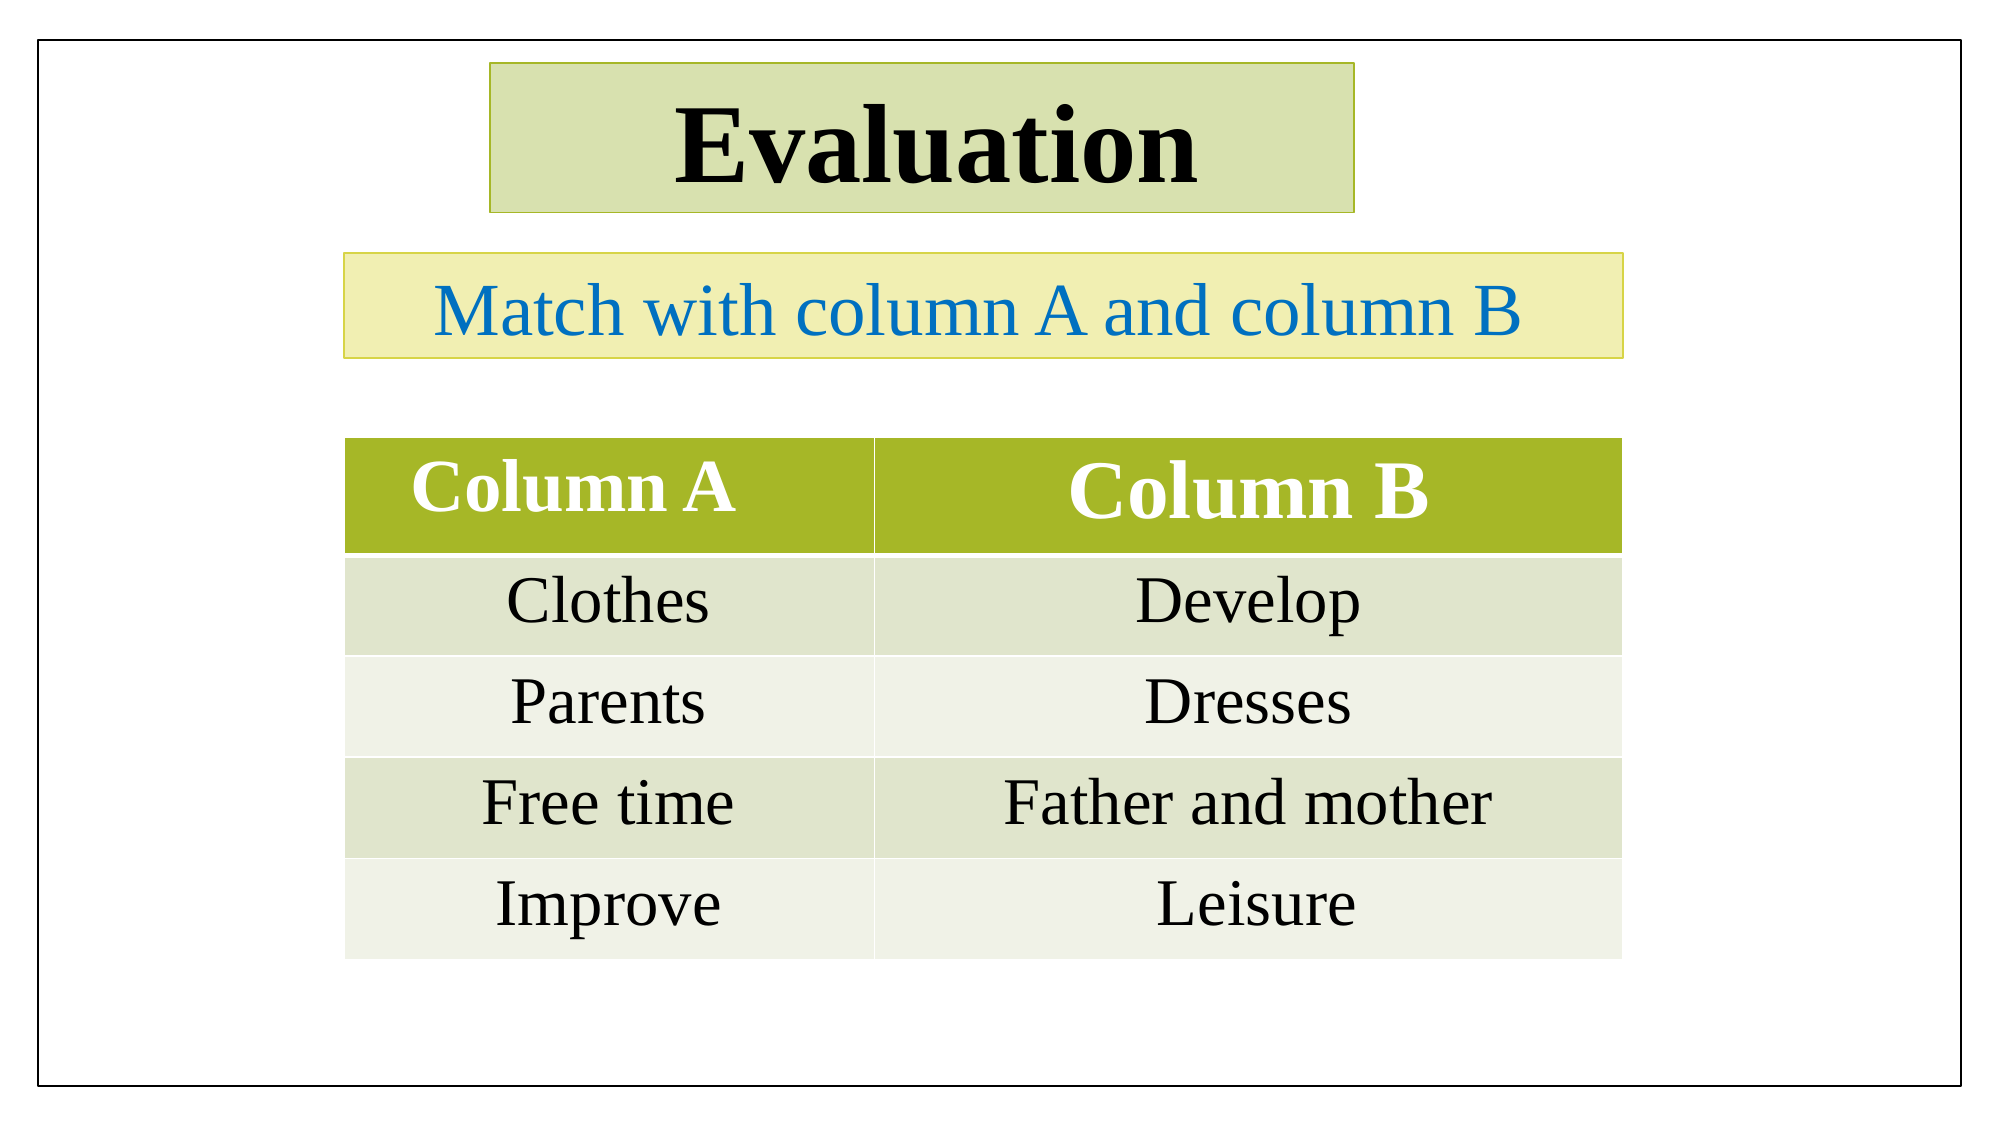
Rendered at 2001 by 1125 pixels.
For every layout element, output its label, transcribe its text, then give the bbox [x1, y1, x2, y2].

table_cell Parents [345, 657, 874, 756]
table_header Column A [345, 438, 874, 553]
table_cell Clothes [345, 558, 874, 655]
table_cell Improve [345, 859, 874, 959]
table_header Column B [875, 438, 1622, 553]
text_box Match with column A and column B [343, 252, 1624, 359]
table_cell Dresses [875, 657, 1622, 756]
text_box Evaluation [489, 62, 1355, 213]
table_cell Free time [345, 758, 874, 858]
table_cell Leisure [875, 859, 1622, 959]
table_cell Develop [875, 558, 1622, 655]
table_cell Father and mother [875, 758, 1622, 858]
